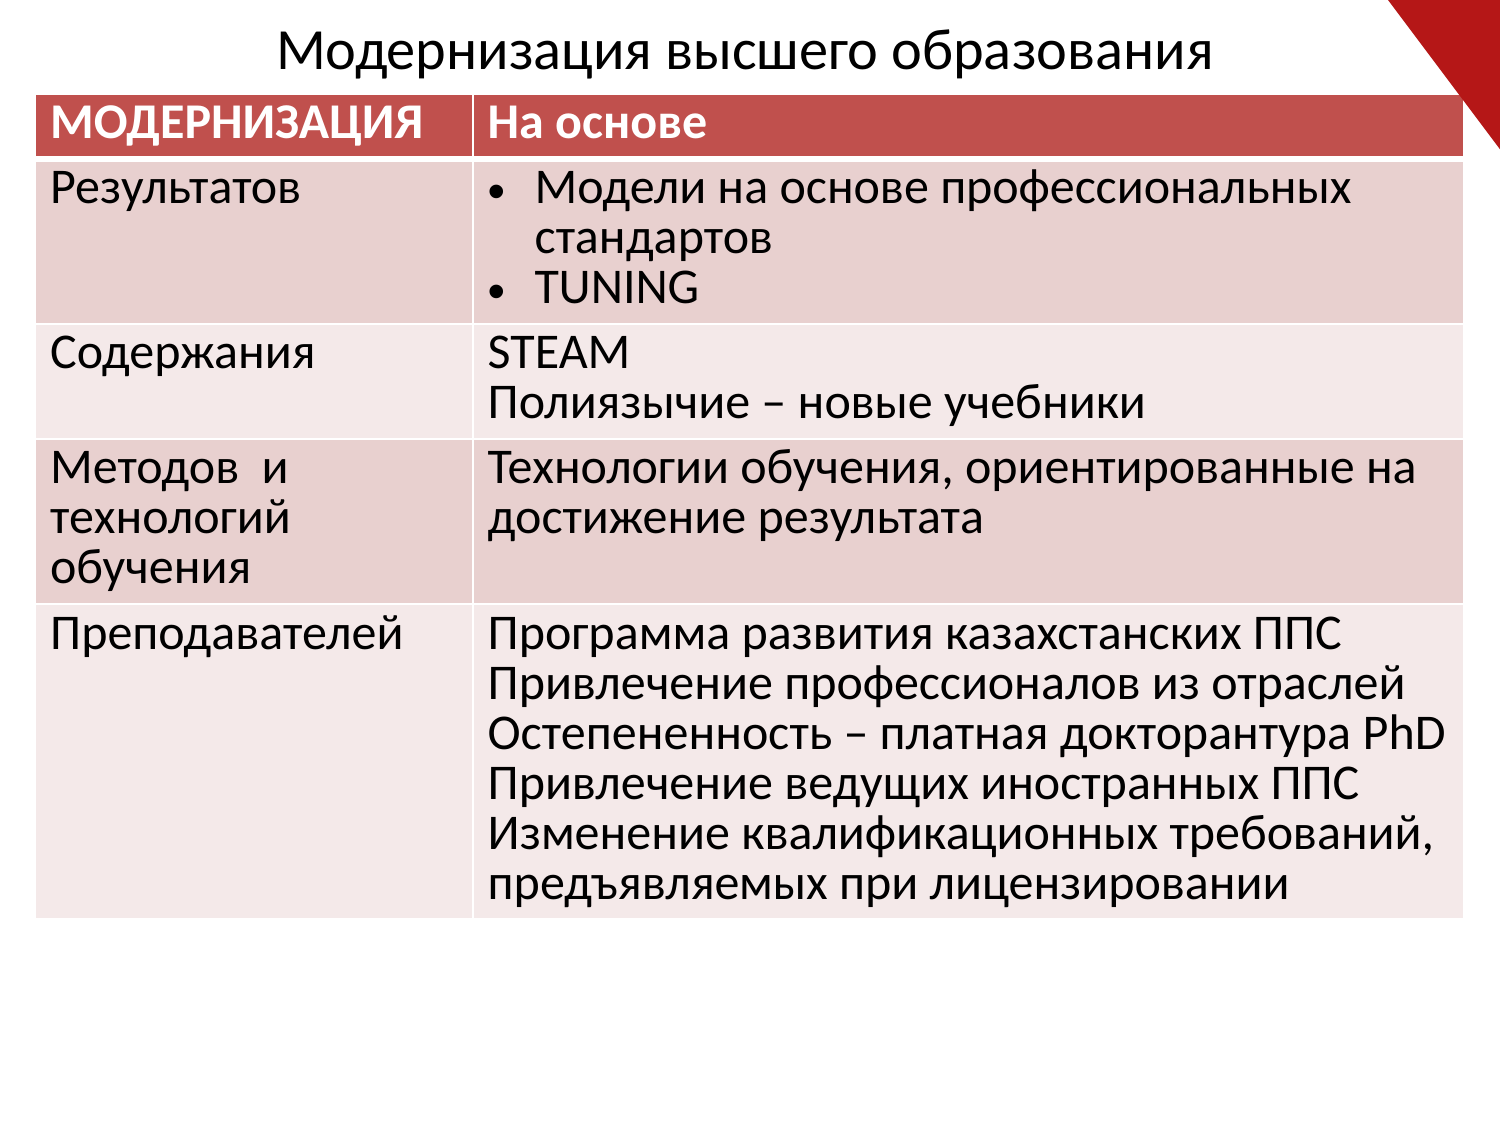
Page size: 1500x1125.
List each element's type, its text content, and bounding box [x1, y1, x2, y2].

table_header На основе [474, 95, 1463, 156]
table_cell Модели на основе профессиональных стандартов TUNING [474, 162, 1463, 323]
text_box [1386, 0, 1500, 152]
table_cell STEAM Полиязычие – новые учебники [474, 325, 1463, 438]
table_cell Результатов [36, 162, 472, 323]
table_cell Программа развития казахстанских ППС Привлечение профессионалов из отраслей Остепененность – платная докторантура PhD Привлечение ведущих иностранных ППС Изменение квалификационных требований, предъявляемых при лицензировании [474, 605, 1463, 918]
table_cell Технологии обучения, ориентированные на достижение результата [474, 440, 1463, 603]
table_header МОДЕРНИЗАЦИЯ [36, 95, 472, 156]
table_cell Содержания [36, 325, 472, 438]
table_cell Методов и технологий обучения [36, 440, 472, 603]
title Модернизация высшего образования [70, 0, 1421, 93]
table_cell Преподавателей [36, 605, 472, 918]
